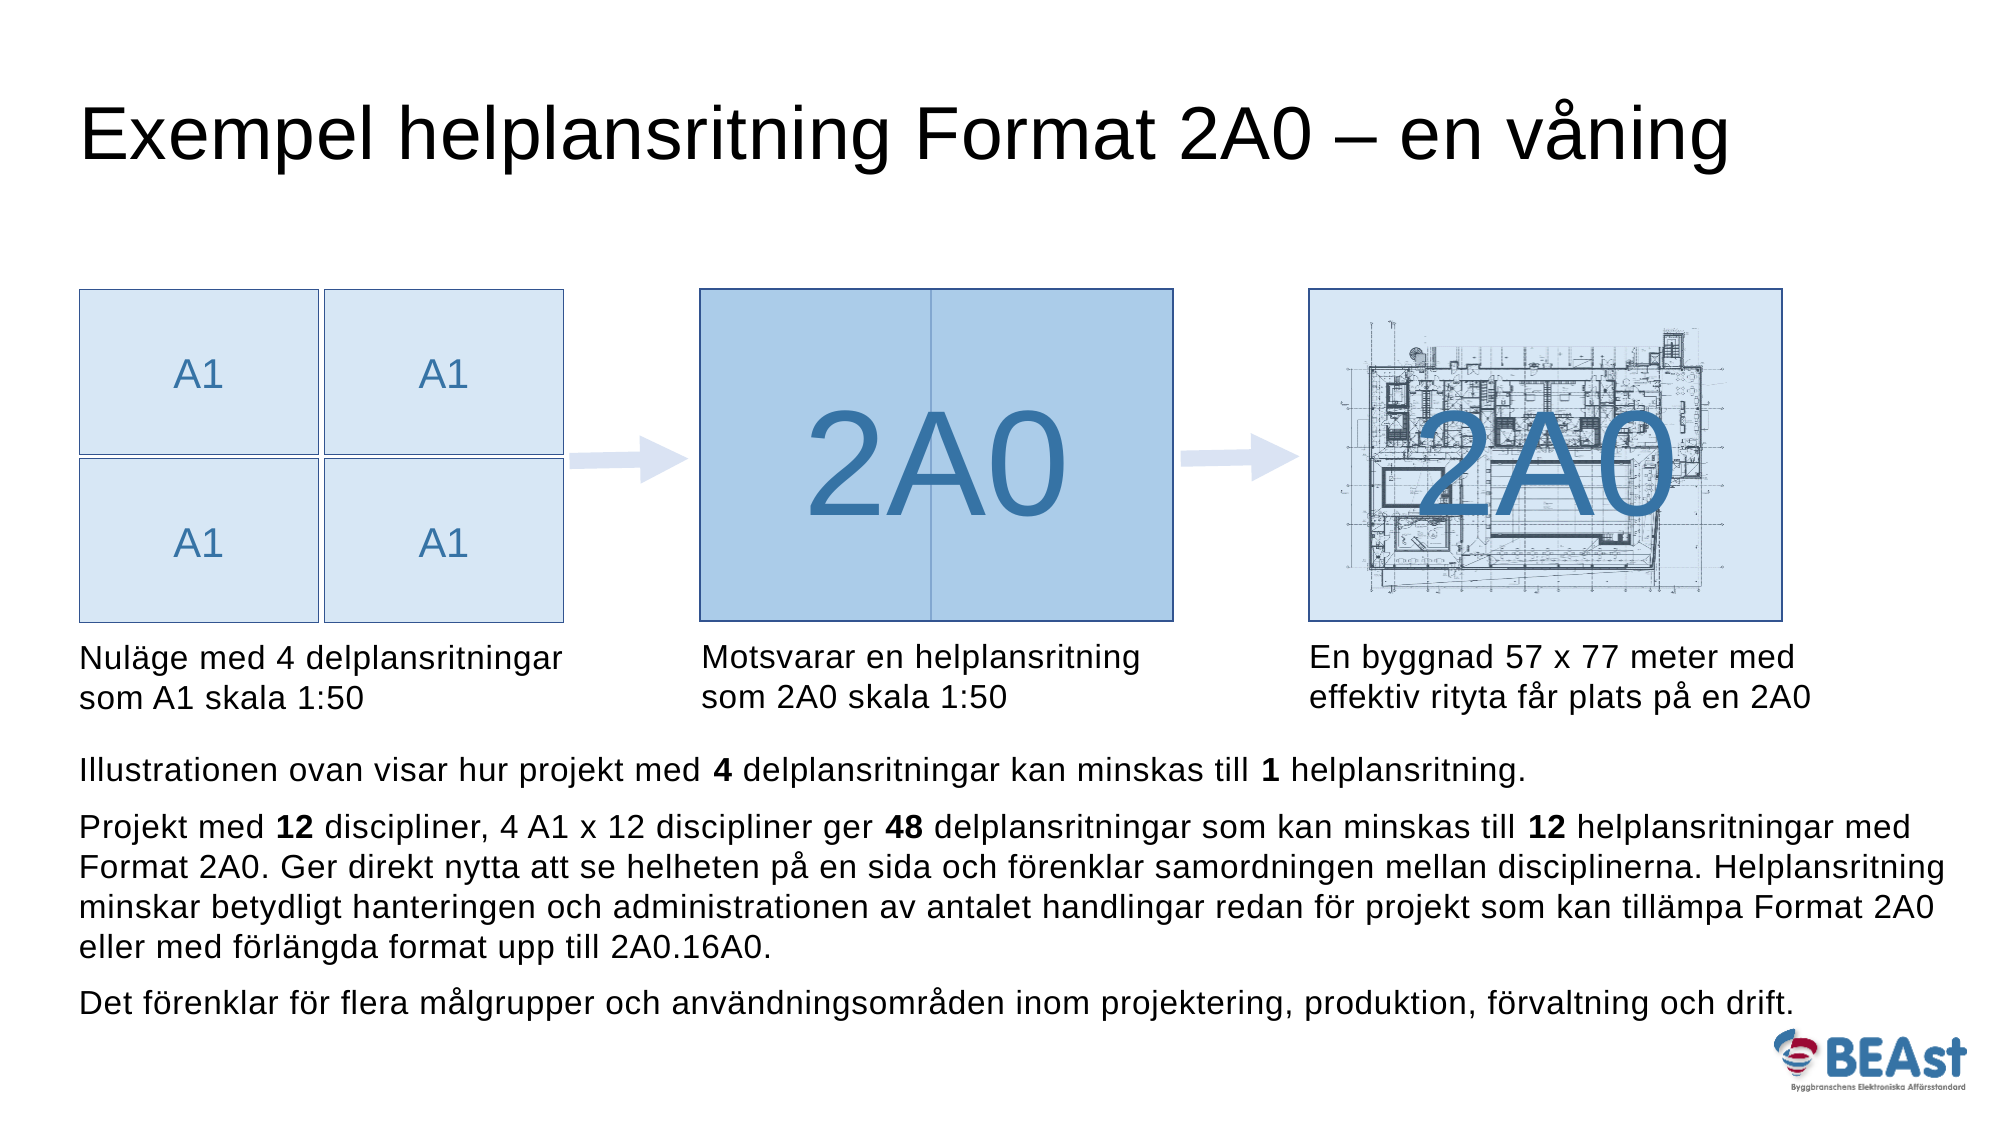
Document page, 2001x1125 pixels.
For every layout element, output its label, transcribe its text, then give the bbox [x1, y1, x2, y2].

picture [1773, 1026, 1969, 1093]
text_box A1 [324, 289, 564, 455]
text_box Nuläge med 4 delplansritningar som A1 skala 1:50 [79, 635, 589, 721]
text_box Motsvarar en helplansritning som 2A0 skala 1:50 [701, 635, 1183, 720]
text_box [569, 458, 689, 462]
text_box 2A0 [1309, 289, 1783, 622]
text_box Illustrationen ovan visar hur projekt med 4 delplansritningar kan minskas till 1 helplansritning. Projekt med 12 discipliner, 4 A1 x 12 discipliner ger 48 delplansritningar som kan minskas till 12 helplansritningar med Format 2A0. Ger direkt nytta att se helheten på en sida och förenklar samordningen mellan disciplinerna. Helplansritning minskar betydligt hanteringen och administrationen av antalet handlingar redan för projekt som kan tillämpa Format 2A0 eller med förlängda format upp till 2A0.16A0. Det förenklar för flera målgrupper och användningsområden inom projektering, produktion, förvaltning och drift. [78, 748, 1974, 1020]
picture [1340, 319, 1727, 603]
text_box 2A0 [699, 289, 1174, 622]
text_box Exempel helplansritning Format 2A0 – en våning [79, 84, 1922, 242]
text_box En byggnad 57 x 77 meter med effektiv rityta får plats på en 2A0 [1309, 635, 1878, 720]
text_box A1 [79, 289, 319, 455]
text_box A1 [324, 458, 564, 623]
text_box A1 [79, 458, 319, 623]
